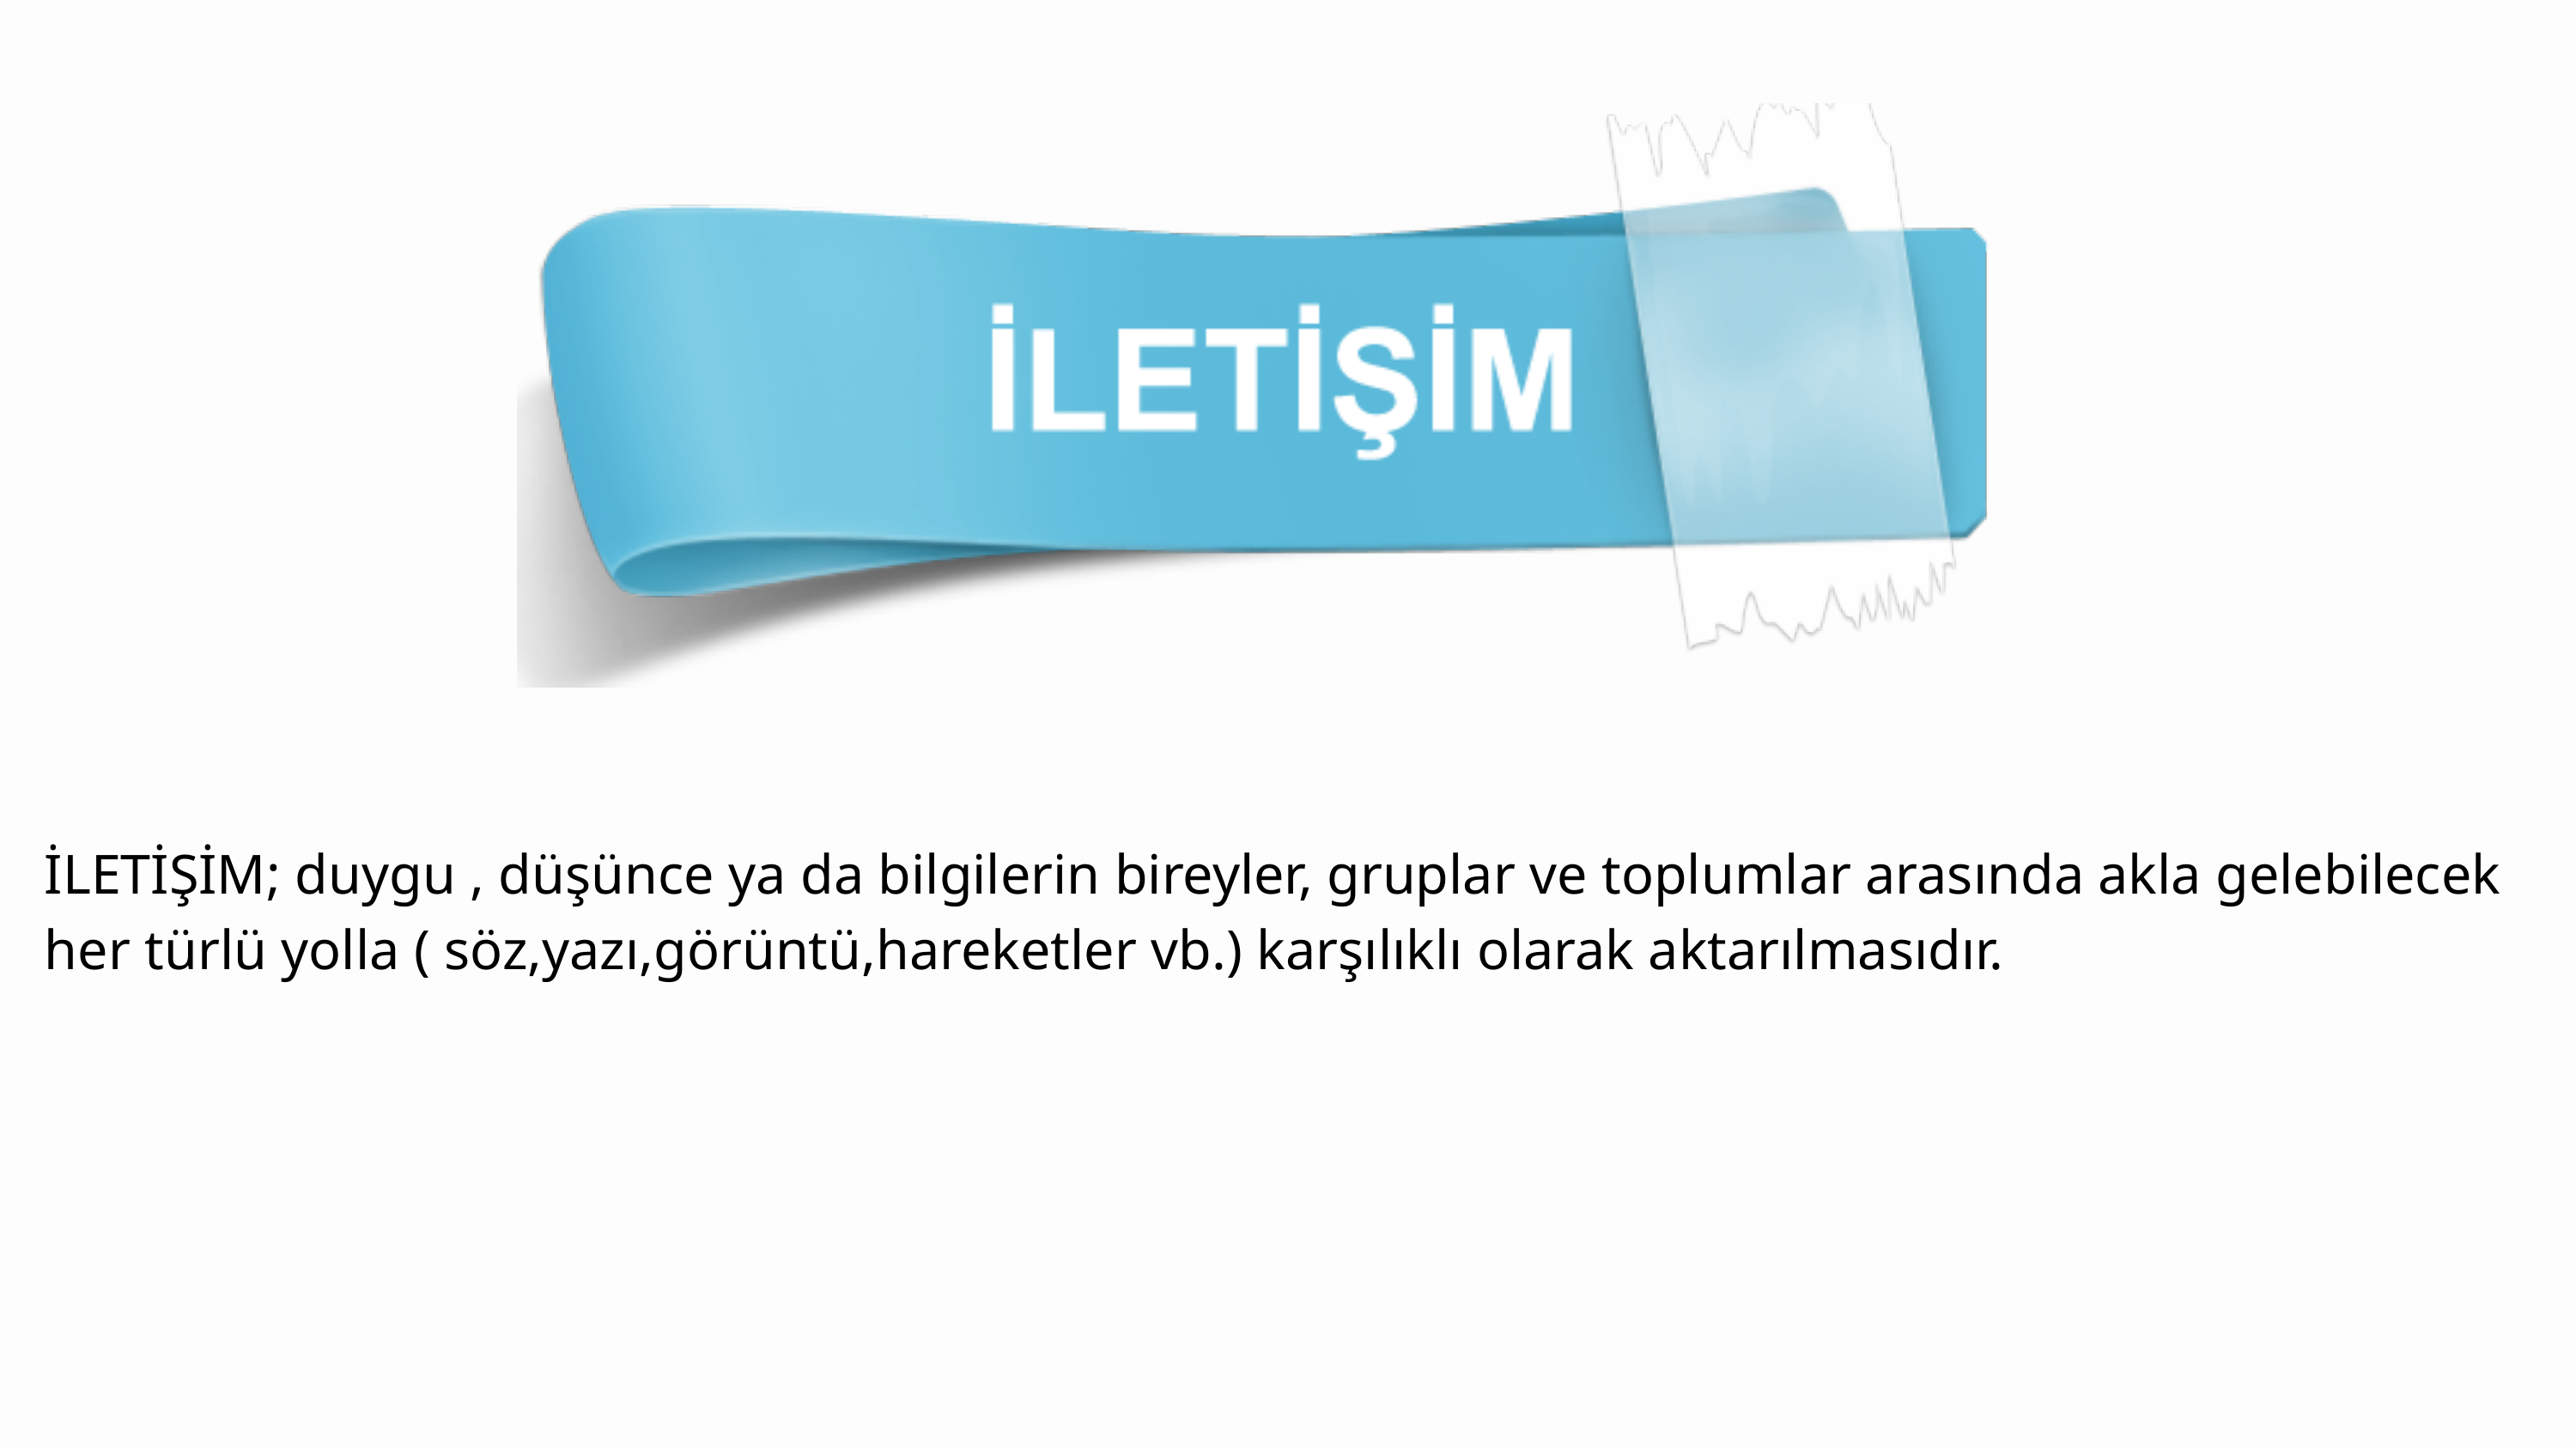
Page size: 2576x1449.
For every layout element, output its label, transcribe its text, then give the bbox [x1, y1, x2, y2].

text_box İLETİŞİM; duygu , düşünce ya da bilgilerin bireyler, gruplar ve toplumlar arasında akla gelebilecek her türlü yolla ( söz,yazı,görüntü,hareketler vb.) karşılıklı olarak aktarılmasıdır. [44, 828, 2576, 1056]
text_box [517, 103, 2000, 688]
